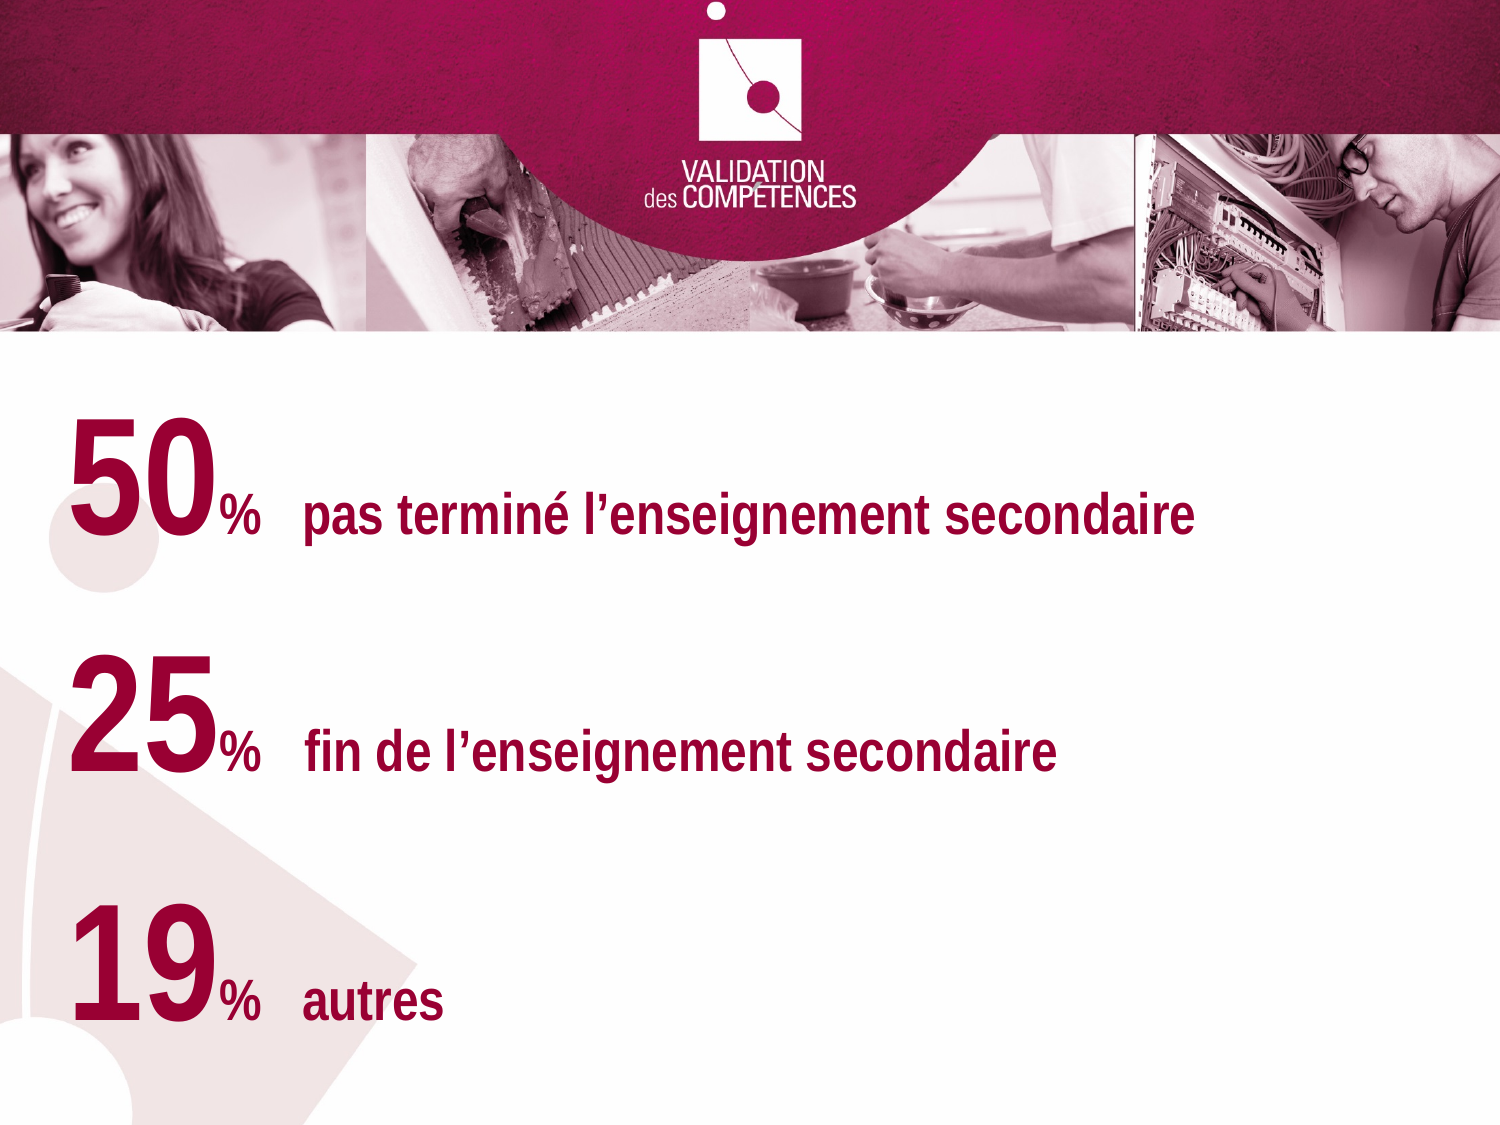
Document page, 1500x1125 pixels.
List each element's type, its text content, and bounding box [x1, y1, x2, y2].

text_box 50% pas terminé l’enseignement secondaire [53, 360, 1329, 576]
picture [0, 0, 1500, 1125]
text_box 19% autres [53, 845, 1376, 1061]
text_box 25% fin de l’enseignement secondaire [53, 597, 1483, 813]
